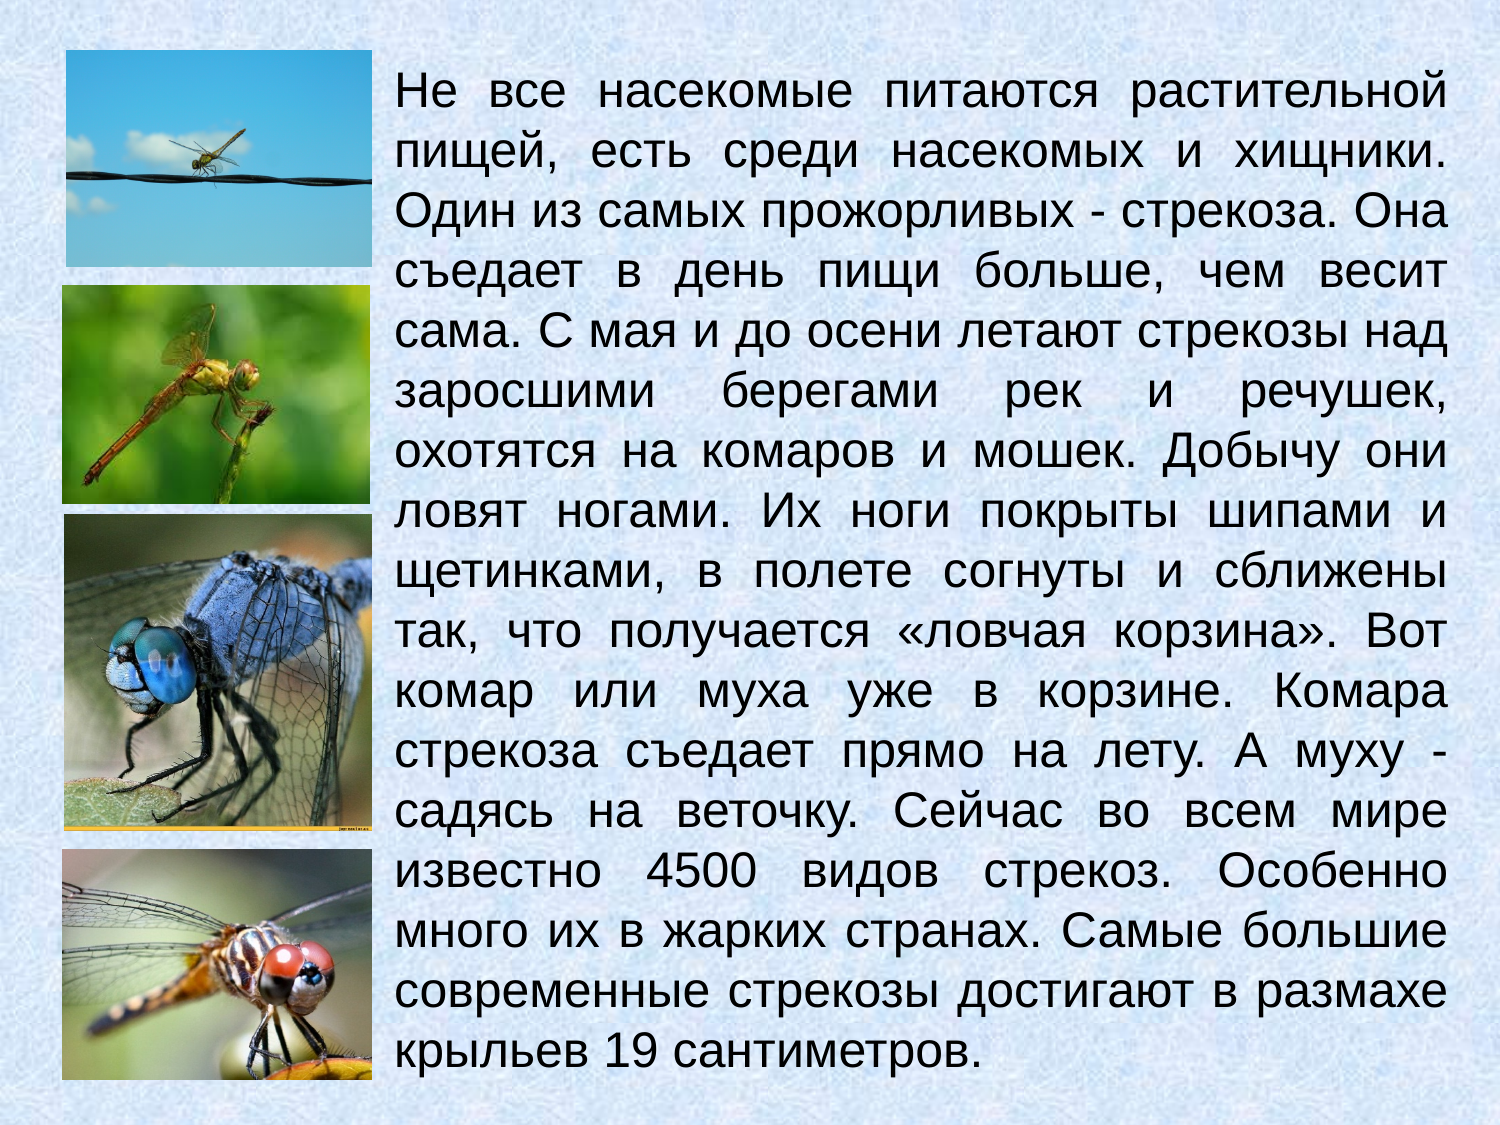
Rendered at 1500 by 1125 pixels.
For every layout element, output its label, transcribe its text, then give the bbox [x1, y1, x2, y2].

text_box Не все насекомые питаются растительной пищей, есть среди насекомых и хищники. Один из самых прожорливых - стрекоза. Она съедает в день пищи больше, чем весит сама. С мая и до осени летают стрекозы над заросшими берегами рек и речушек, охотятся на комаров и мошек. Добычу они ловят ногами. Их ноги покрыты шипами и щетинками, в полете согнуты и сближены так, что получается «ловчая корзина». Вот комар или муха уже в корзине. Комара стрекоза съедает прямо на лету. А муху - садясь на веточку. Сейчас во всем мире известно 4500 видов стрекоз. Особенно много их в жарких странах. Самые большие современные стрекозы достигают в размахе крыльев 19 сантиметров. [379, 50, 1464, 1086]
picture [0, 0, 1500, 1125]
